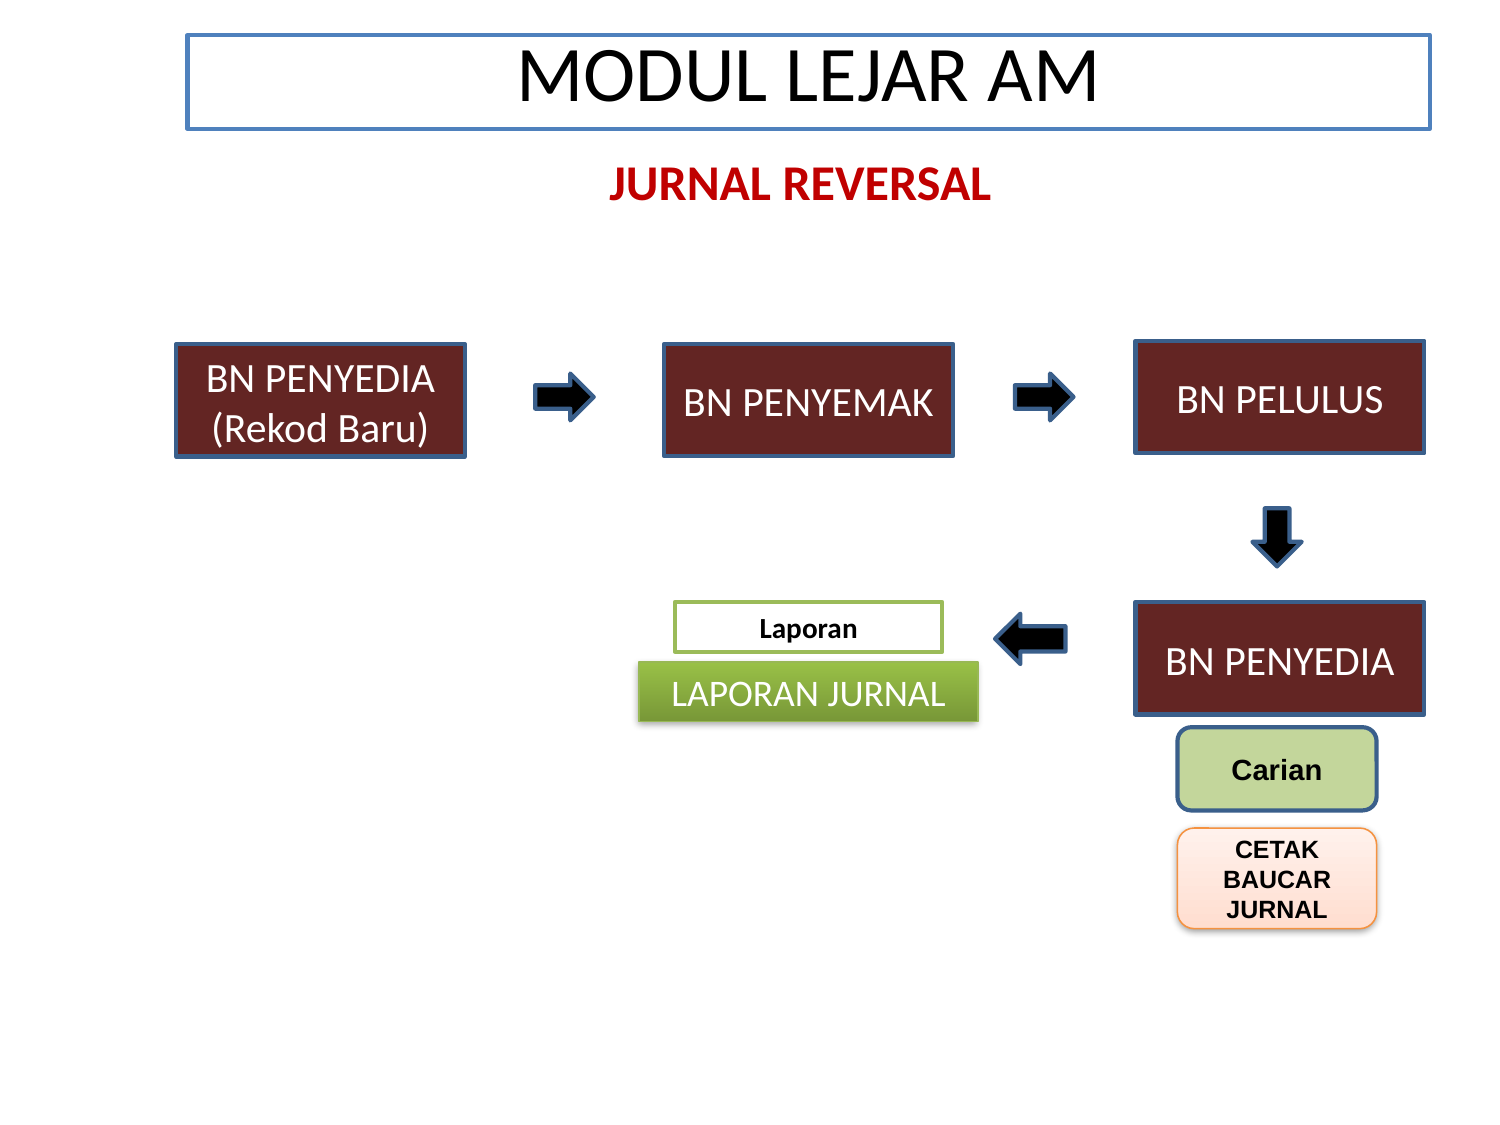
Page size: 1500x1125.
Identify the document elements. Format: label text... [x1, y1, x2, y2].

text_box BN PENYEDIA [1133, 600, 1426, 717]
text_box [1250, 506, 1304, 569]
text_box LAPORAN JURNAL [638, 661, 979, 722]
text_box BN PENYEDIA (Rekod Baru) [174, 342, 467, 459]
text_box BN PENYEMAK [662, 342, 955, 458]
text_box BN PELULUS [1133, 339, 1426, 455]
text_box MODUL LEJAR AM [185, 33, 1432, 131]
text_box [533, 371, 596, 423]
text_box [1012, 371, 1076, 423]
text_box CETAK BAUCAR JURNAL [1176, 827, 1378, 930]
text_box Laporan [673, 600, 944, 654]
text_box [992, 611, 1068, 667]
text_box JURNAL REVERSAL [535, 142, 1066, 218]
text_box Carian [1175, 725, 1379, 813]
